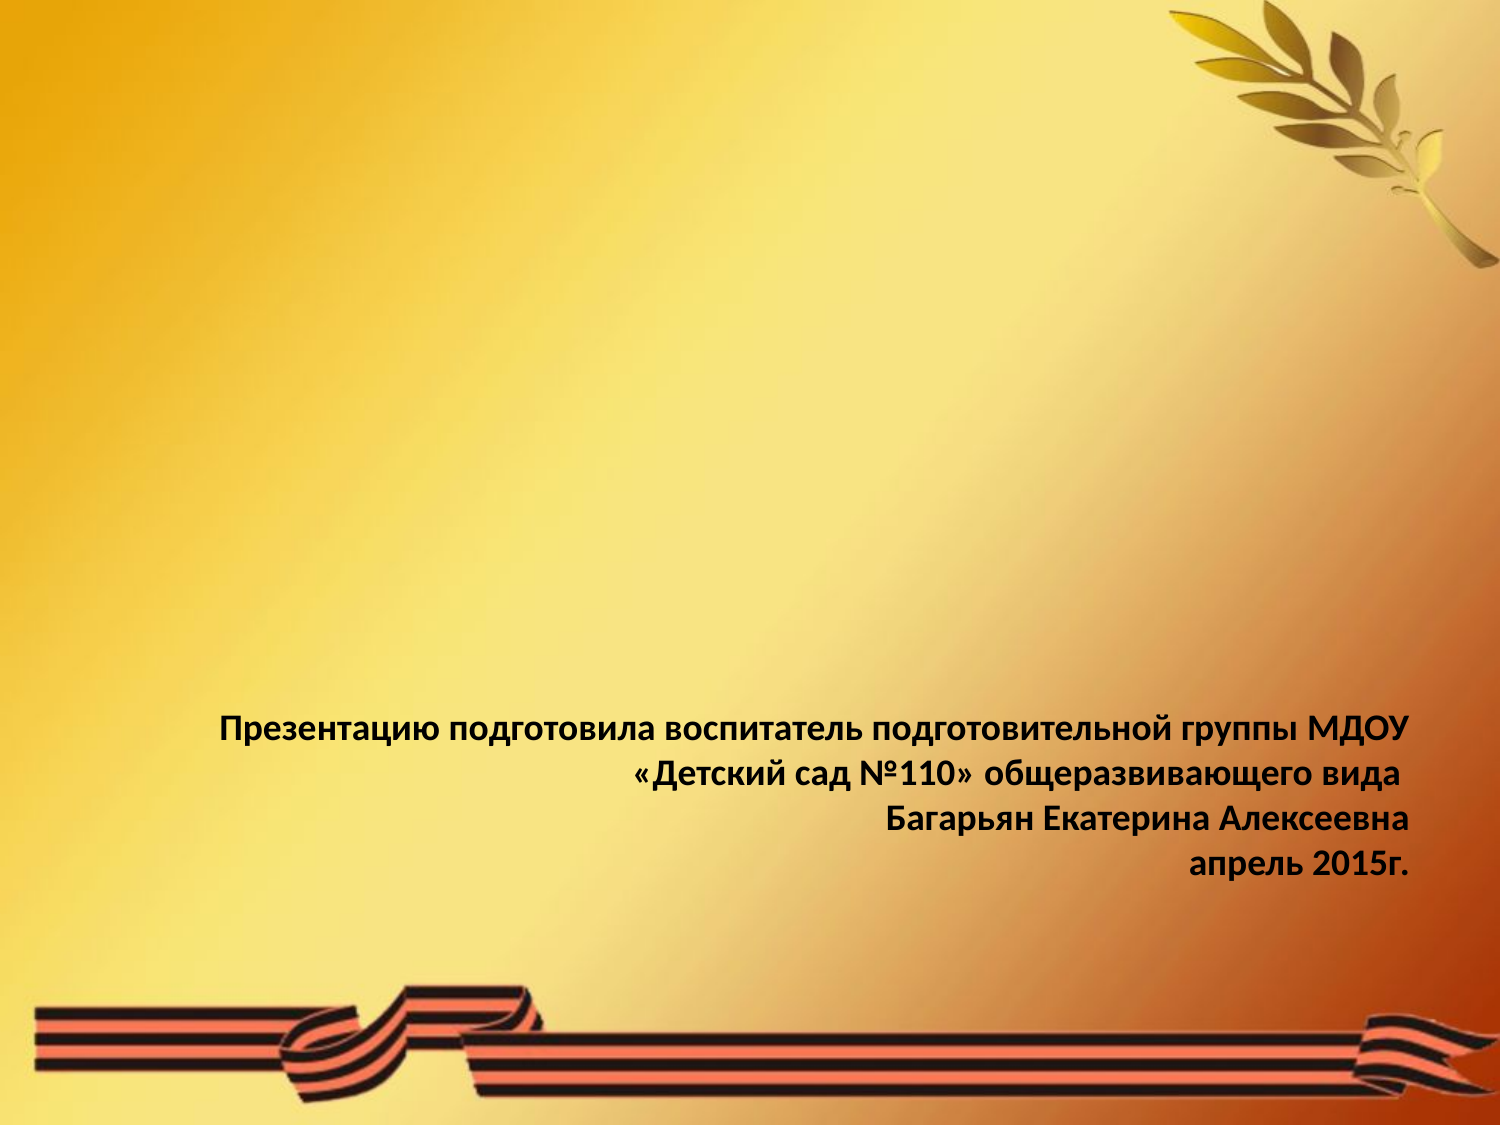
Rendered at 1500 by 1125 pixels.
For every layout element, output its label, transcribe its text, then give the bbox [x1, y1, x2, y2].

title Презентацию подготовила воспитатель подготовительной группы МДОУ «Детский сад №110» общеразвивающего вида Багарьян Екатерина Алексеевна апрель 2015г. [75, 656, 1425, 929]
picture [0, 0, 1500, 1125]
